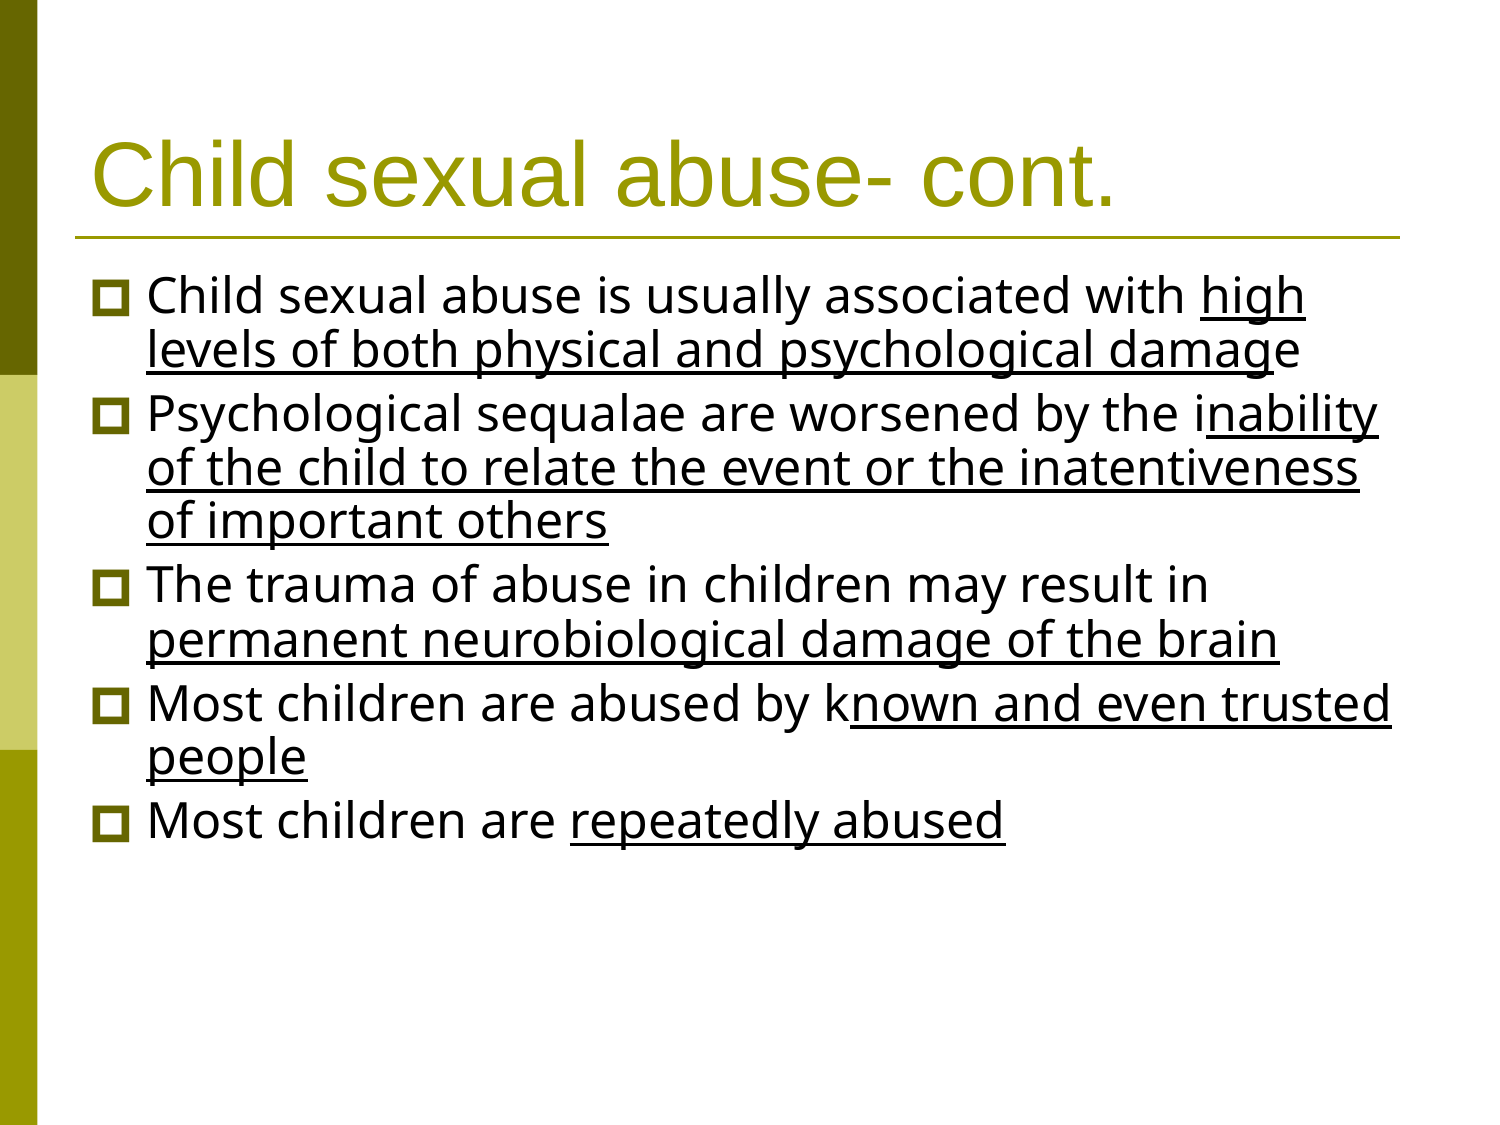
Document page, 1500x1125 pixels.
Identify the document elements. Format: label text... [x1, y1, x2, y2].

list Child sexual abuse is usually associated with high levels of both physical and psychological damage Psychological sequalae are worsened by the inability of the child to relate the event or the inatentiveness of important others The trauma of abuse in children may result in permanent neurobiological damage of the brain Most children are abused by known and even trusted people Most children are repeatedly abused [75, 262, 1425, 1006]
title Child sexual abuse- cont. [75, 45, 1425, 233]
